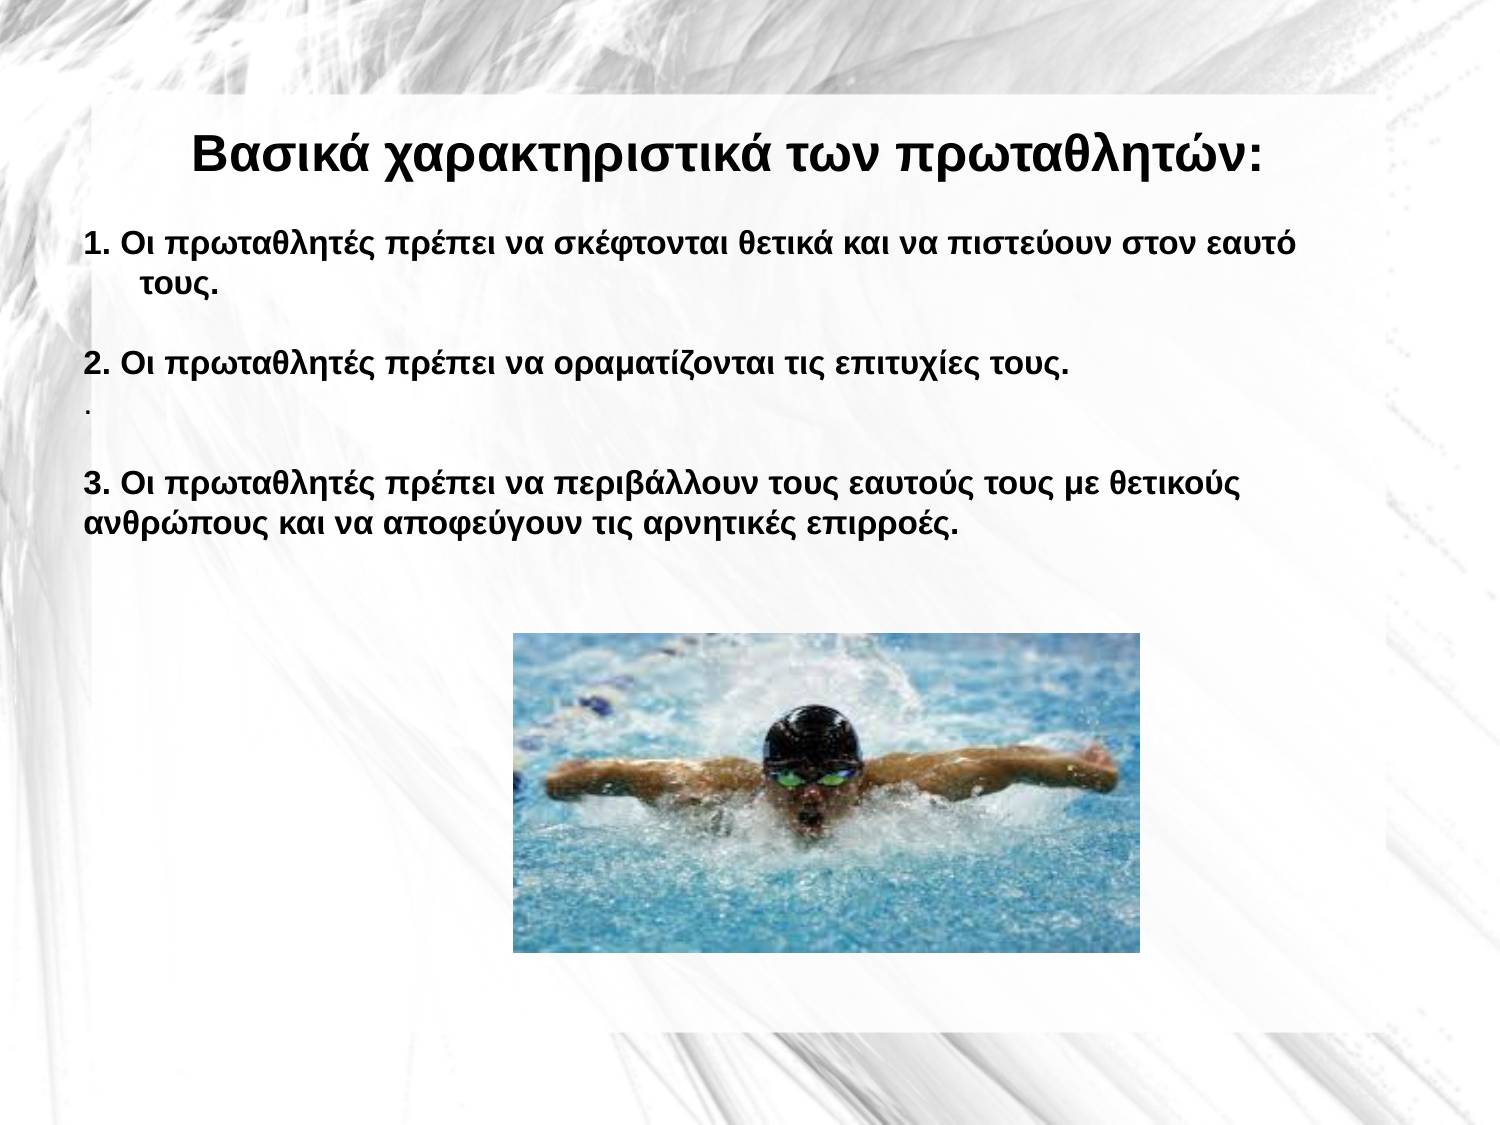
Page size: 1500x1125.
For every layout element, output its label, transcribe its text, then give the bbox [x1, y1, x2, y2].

list Βασικά χαρακτηριστικά των πρωταθλητών: 1. Οι πρωταθλητές πρέπει να σκέφτονται θετικά και να πιστεύουν στον εαυτό τους. 2. Οι πρωταθλητές πρέπει να οραματίζονται τις επιτυχίες τους. . 3. Οι πρωταθλητές πρέπει να περιβάλλουν τους εαυτούς τους με θετικούς ανθρώπους και να αποφεύγουν τις αρνητικές επιρροές. [69, 105, 1388, 1052]
picture [0, 0, 1500, 1125]
